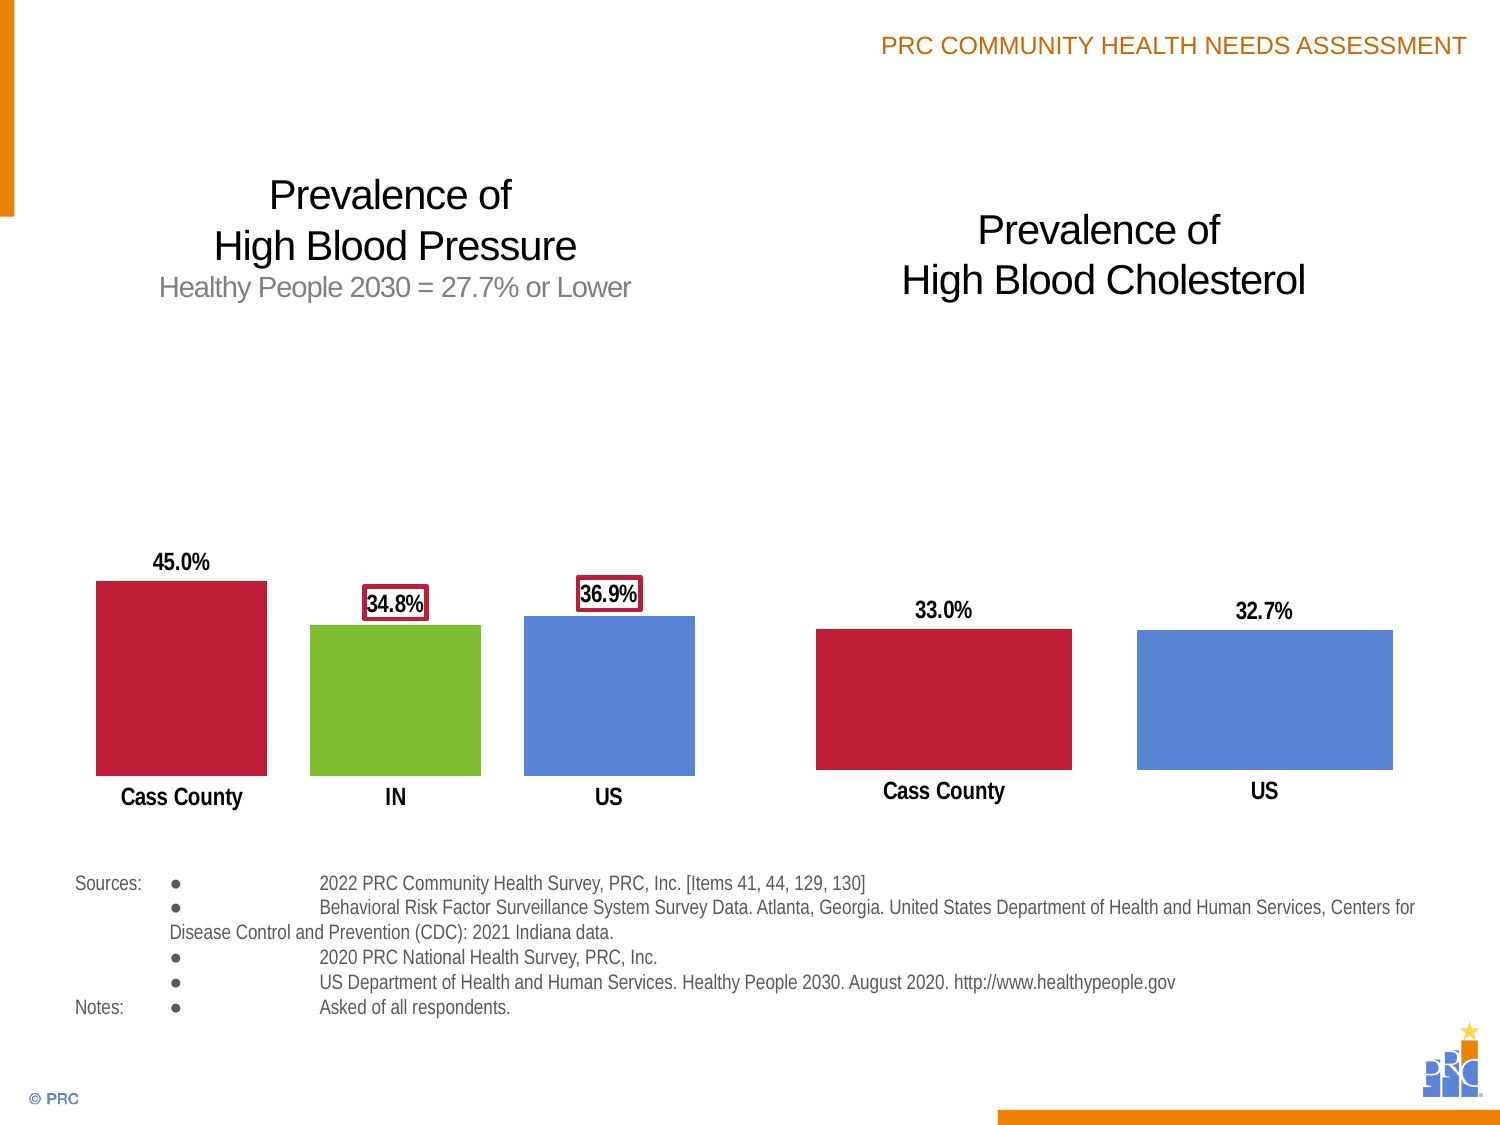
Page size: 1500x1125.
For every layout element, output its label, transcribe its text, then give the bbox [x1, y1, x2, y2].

subtitle Sources: ● 2022 PRC Community Health Survey, PRC, Inc. [Items 41, 44, 129, 130] ● Behavioral Risk Factor Surveillance System Survey Data. Atlanta, Georgia. United States Department of Health and Human Services, Centers for Disease Control and Prevention (CDC): 2021 Indiana data. ● 2020 PRC National Health Survey, PRC, Inc. ● US Department of Health and Human Services. Healthy People 2030. August 2020. http://www.healthypeople.gov Notes: ● Asked of all respondents. [75, 869, 1425, 1031]
chart [74, 326, 717, 850]
list Prevalence of High Blood Pressure Healthy People 2030 = 27.7% or Lower [75, 160, 717, 311]
picture [26, 1086, 82, 1110]
list Prevalence of High Blood Cholesterol [783, 160, 1425, 311]
chart [783, 326, 1426, 850]
picture [1423, 1021, 1483, 1097]
